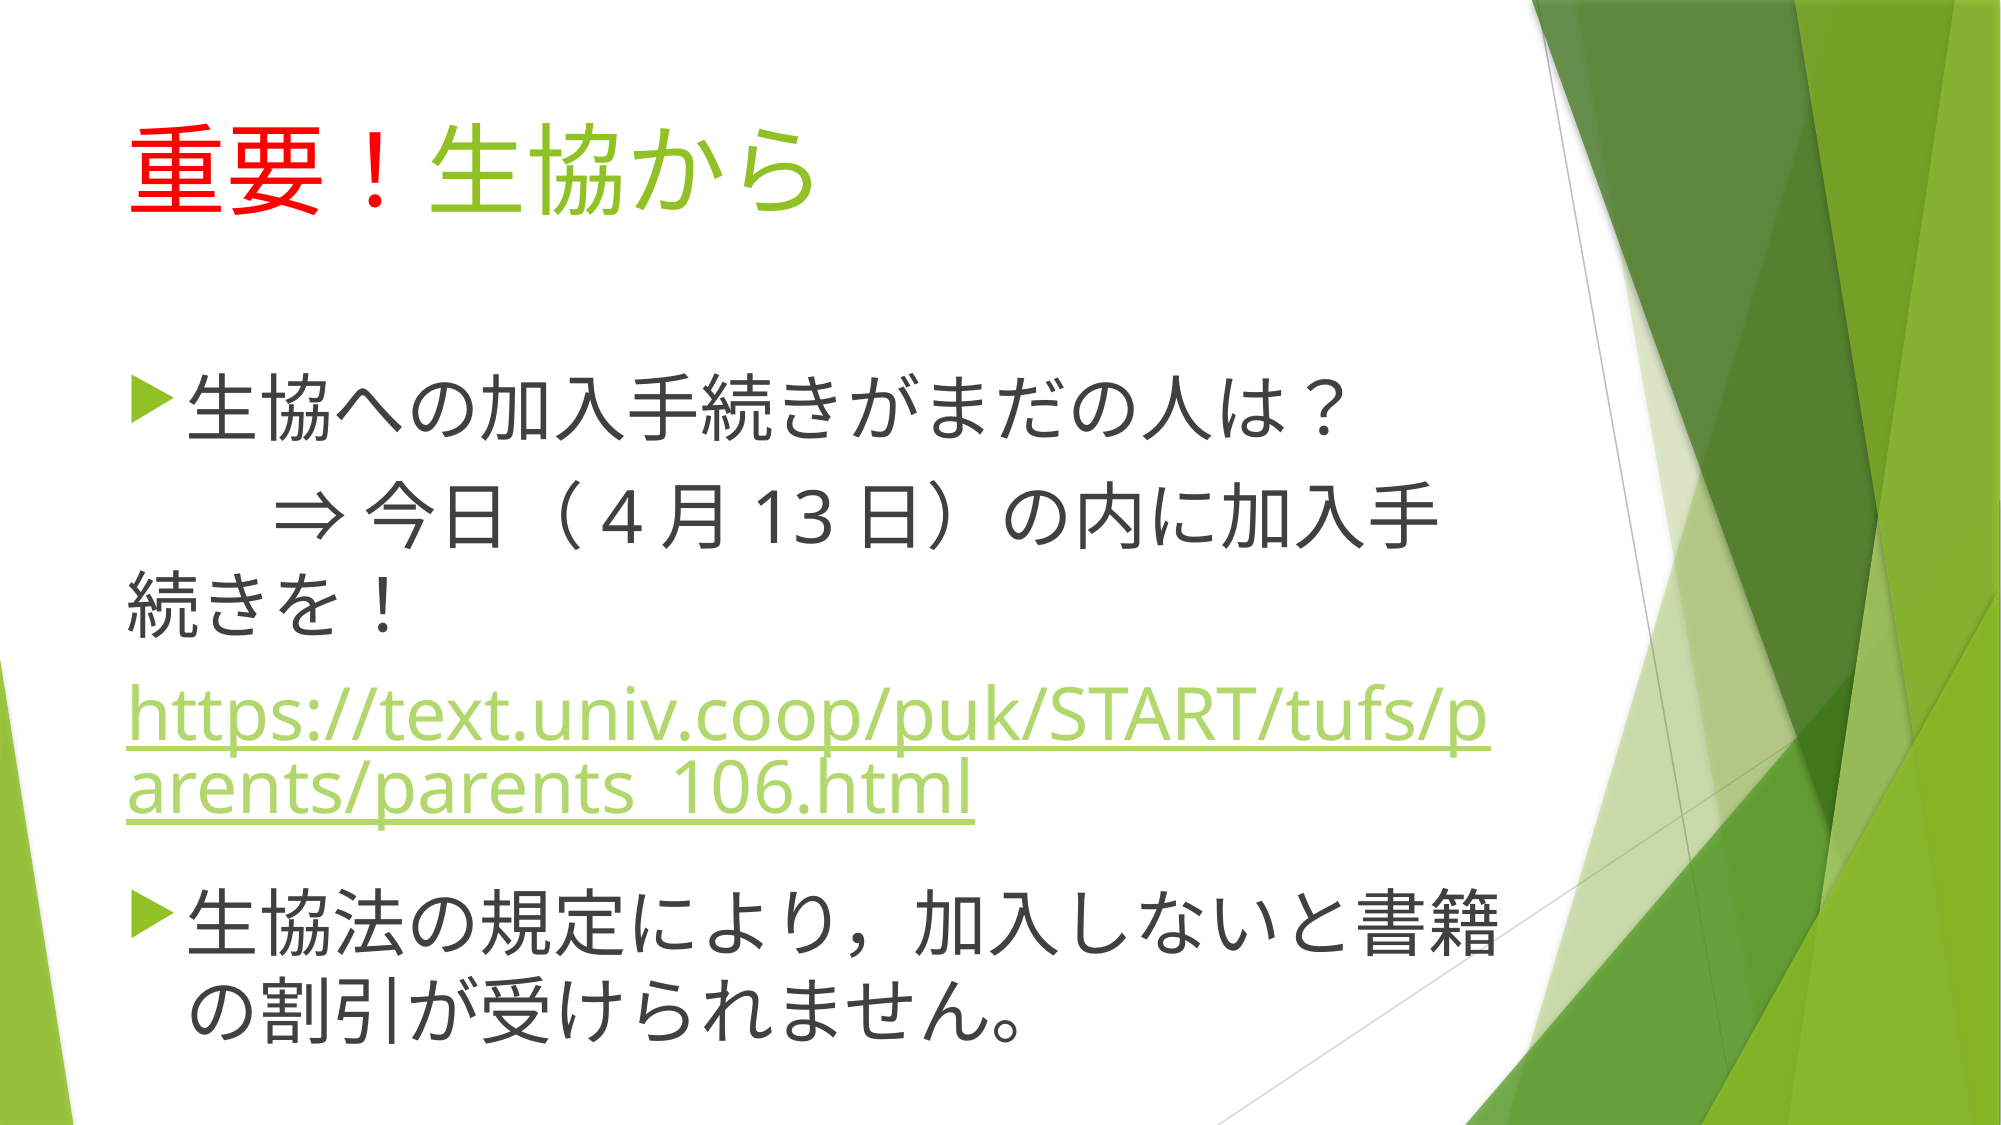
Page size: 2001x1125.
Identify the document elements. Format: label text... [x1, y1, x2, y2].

title 重要！生協から [111, 99, 1522, 317]
list 生協への加入手続きがまだの人は？ ⇒今日（4月13日）の内に加入手続きを！ https://text.univ.coop/puk/START/tufs/parents/parents_106.html 生協法の規定により，加入しないと書籍の割引が受けられません。 [111, 354, 1522, 992]
